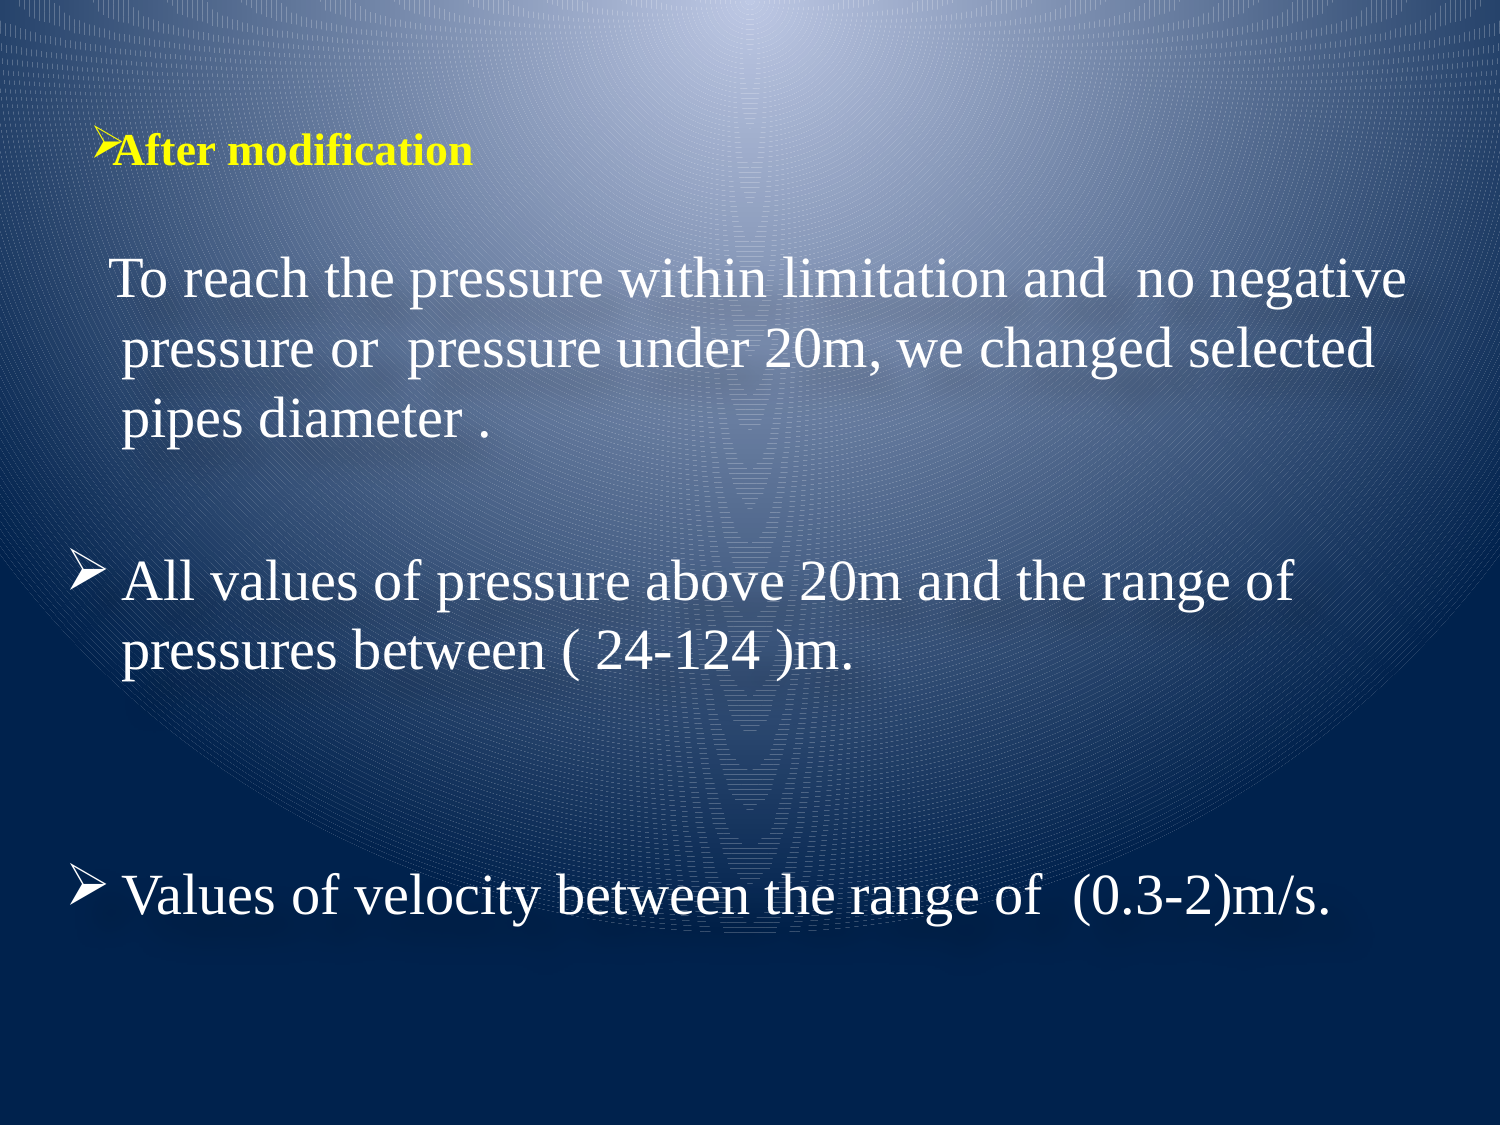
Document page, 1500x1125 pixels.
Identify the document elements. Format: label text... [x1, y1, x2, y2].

list To reach the pressure within limitation and no negative pressure or pressure under 20m, we changed selected pipes diameter . All values of pressure above 20m and the range of pressures between ( 24-124 )m. Values of velocity between the range of (0.3-2)m/s. [50, 149, 1463, 1005]
title After modification [75, 112, 1425, 149]
